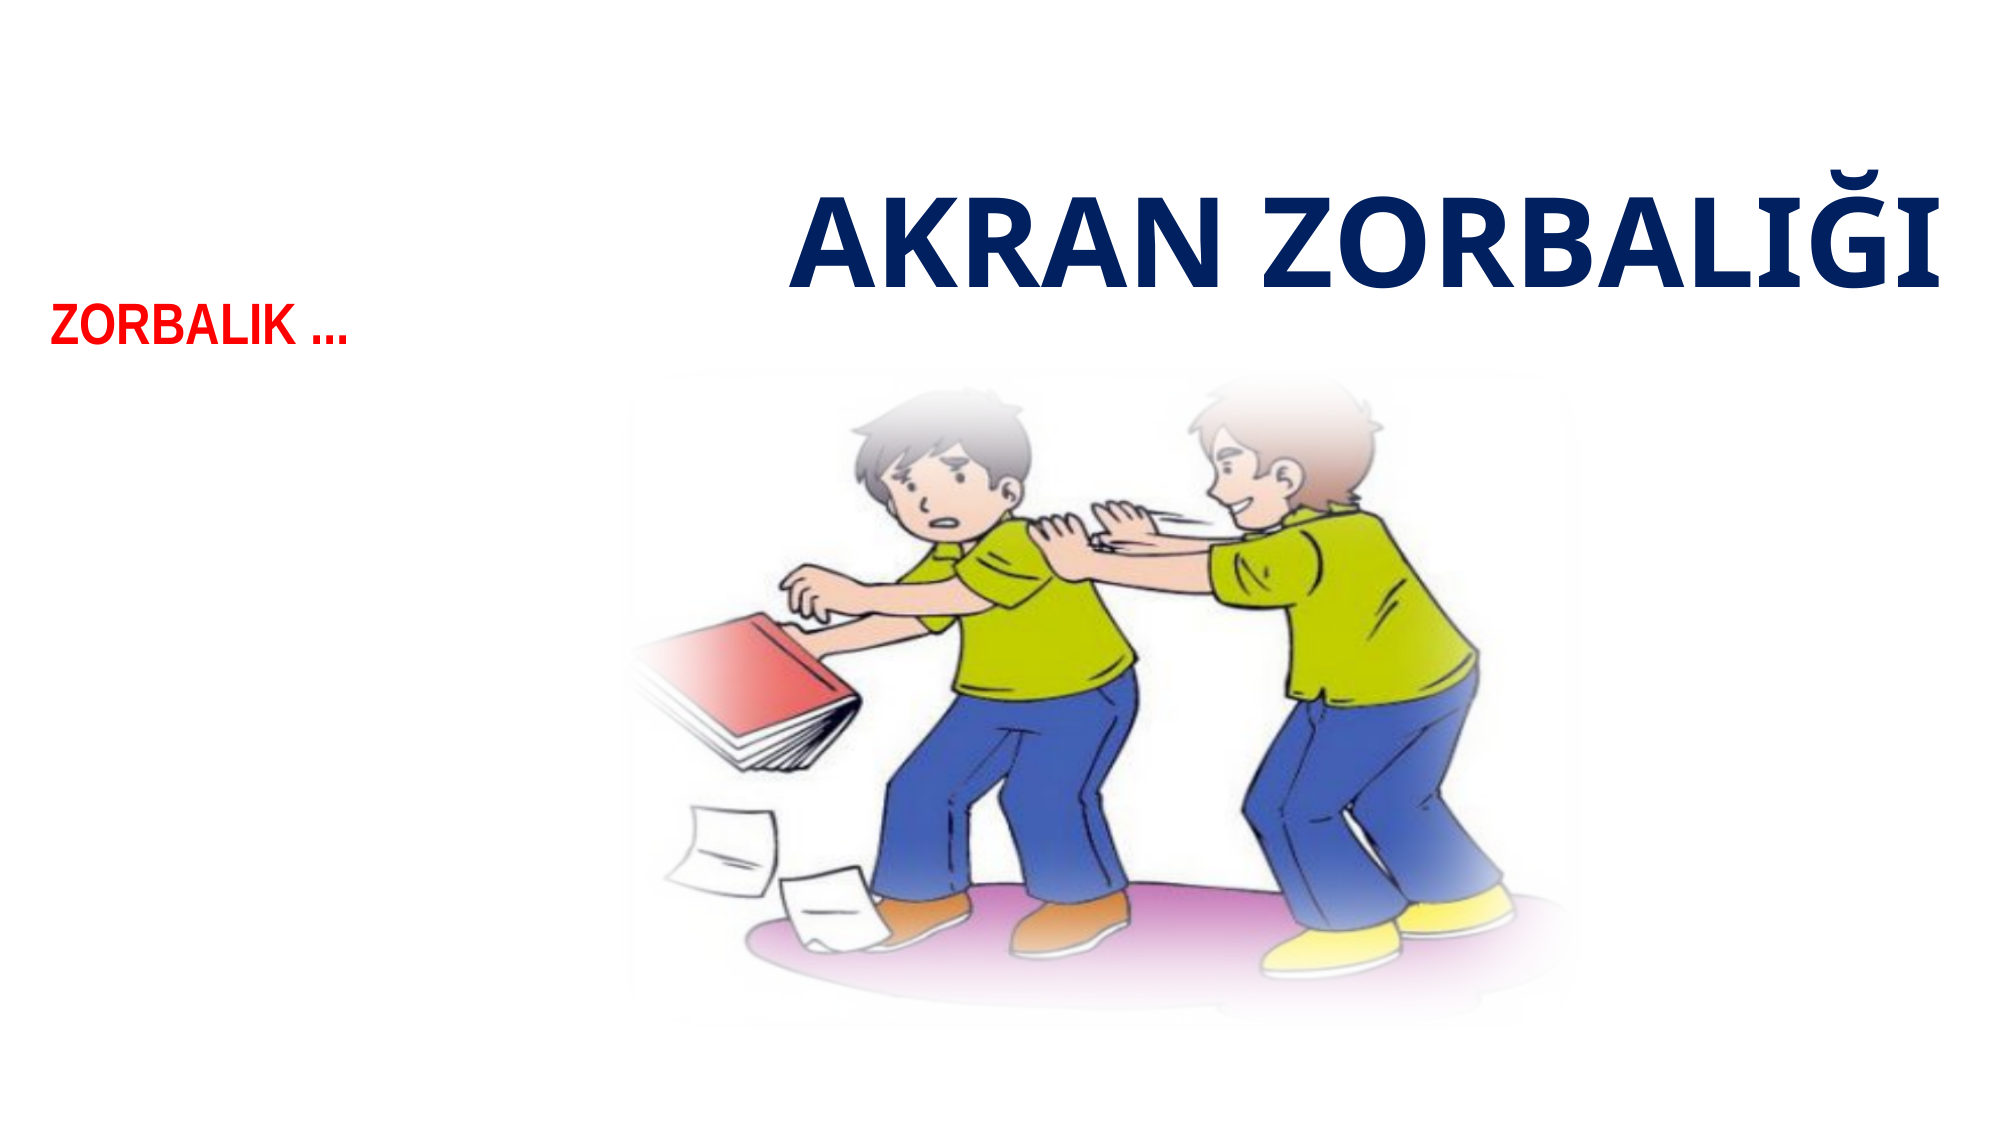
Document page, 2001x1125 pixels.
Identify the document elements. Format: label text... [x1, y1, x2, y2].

subtitle ZORBALIK ... [35, 286, 1950, 1039]
picture [616, 363, 1586, 1035]
title AKRAN ZORBALIĞI [35, 152, 1959, 322]
